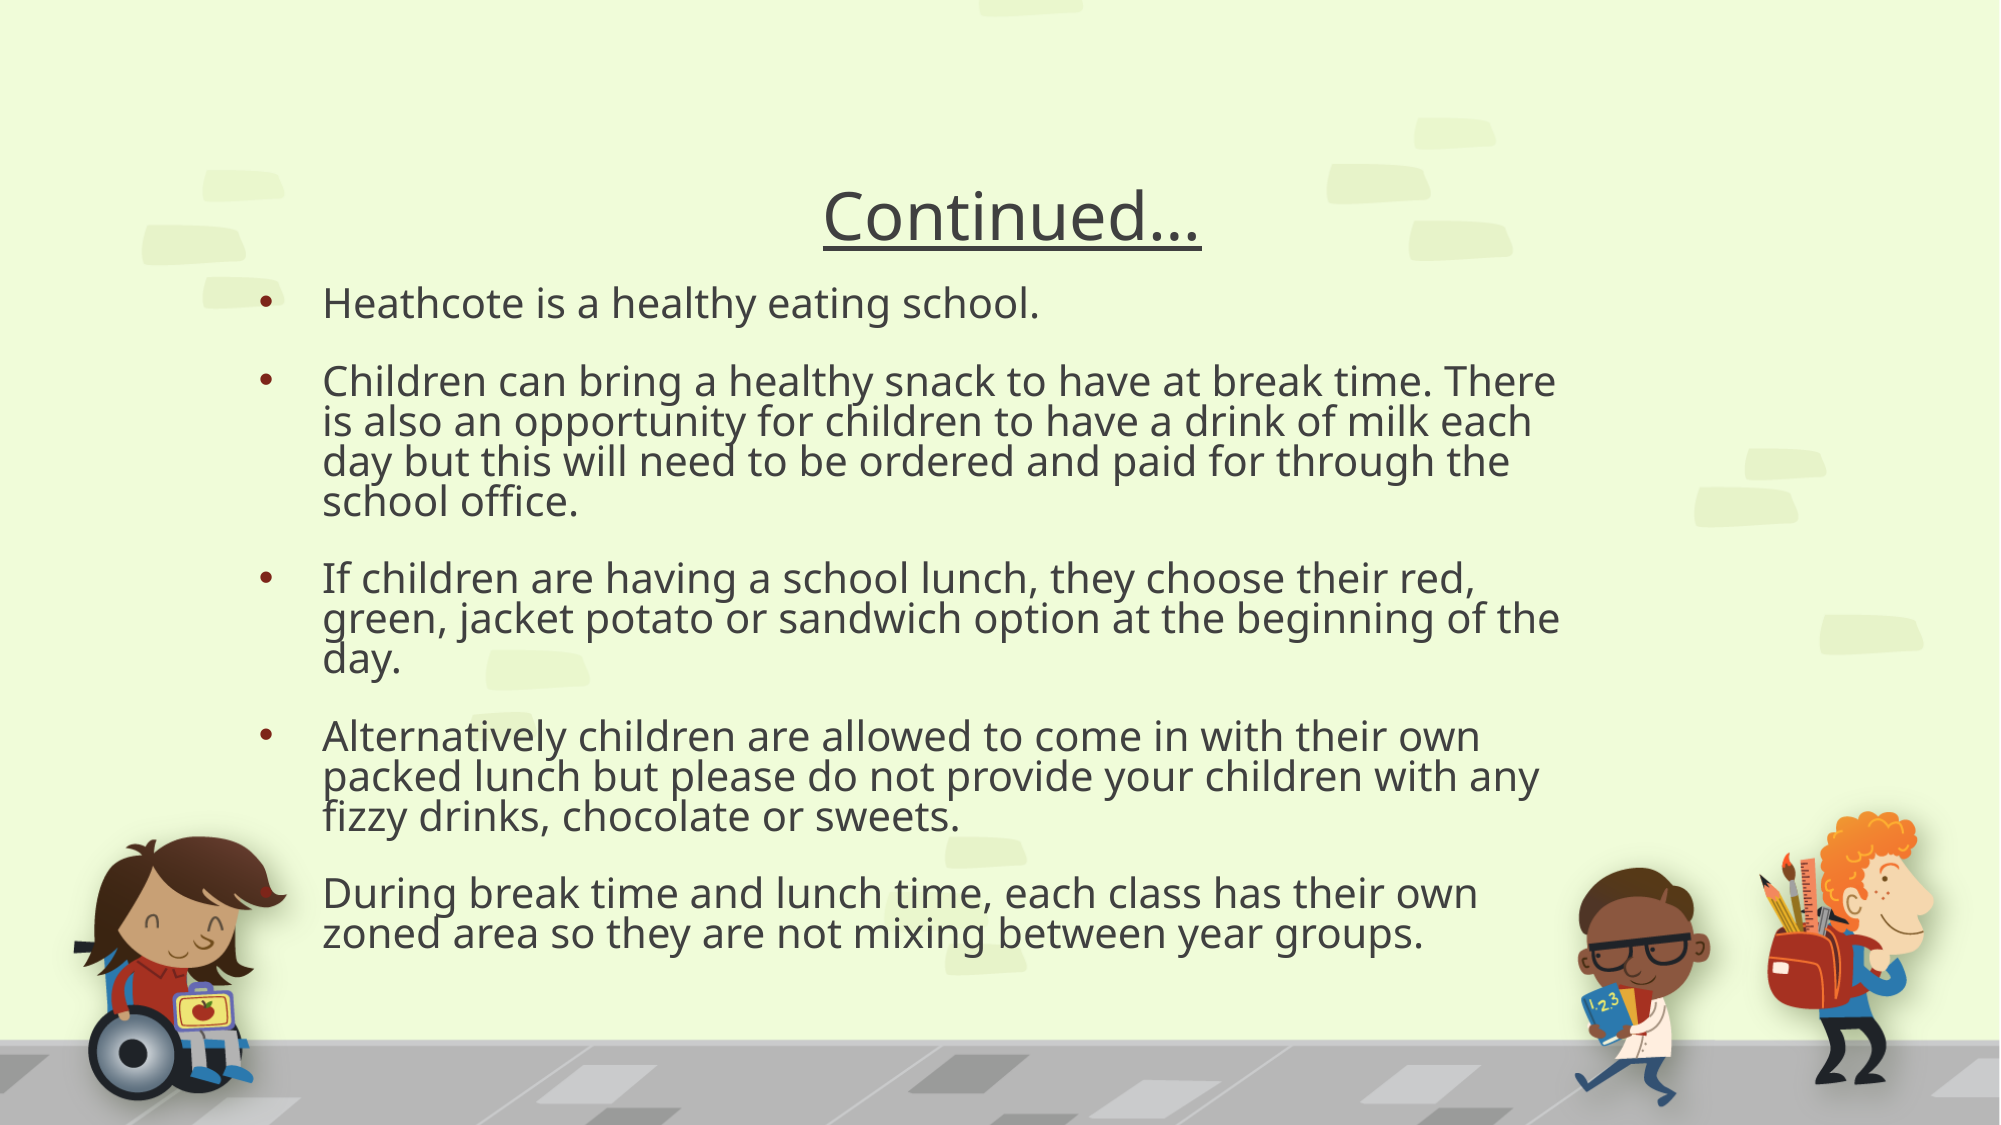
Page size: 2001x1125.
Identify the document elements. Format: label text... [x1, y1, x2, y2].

list Heathcote is a healthy eating school. Children can bring a healthy snack to have at break time. There is also an opportunity for children to have a drink of milk each day but this will need to be ordered and paid for through the school office. If children are having a school lunch, they choose their red, green, jacket potato or sandwich option at the beginning of the day. Alternatively children are allowed to come in with their own packed lunch but please do not provide your children with any fizzy drinks, chocolate or sweets. During break time and lunch time, each class has their own zoned area so they are not mixing between year groups. [244, 278, 1603, 1125]
picture [0, 0, 2000, 1125]
title Continued… [421, 19, 1603, 263]
